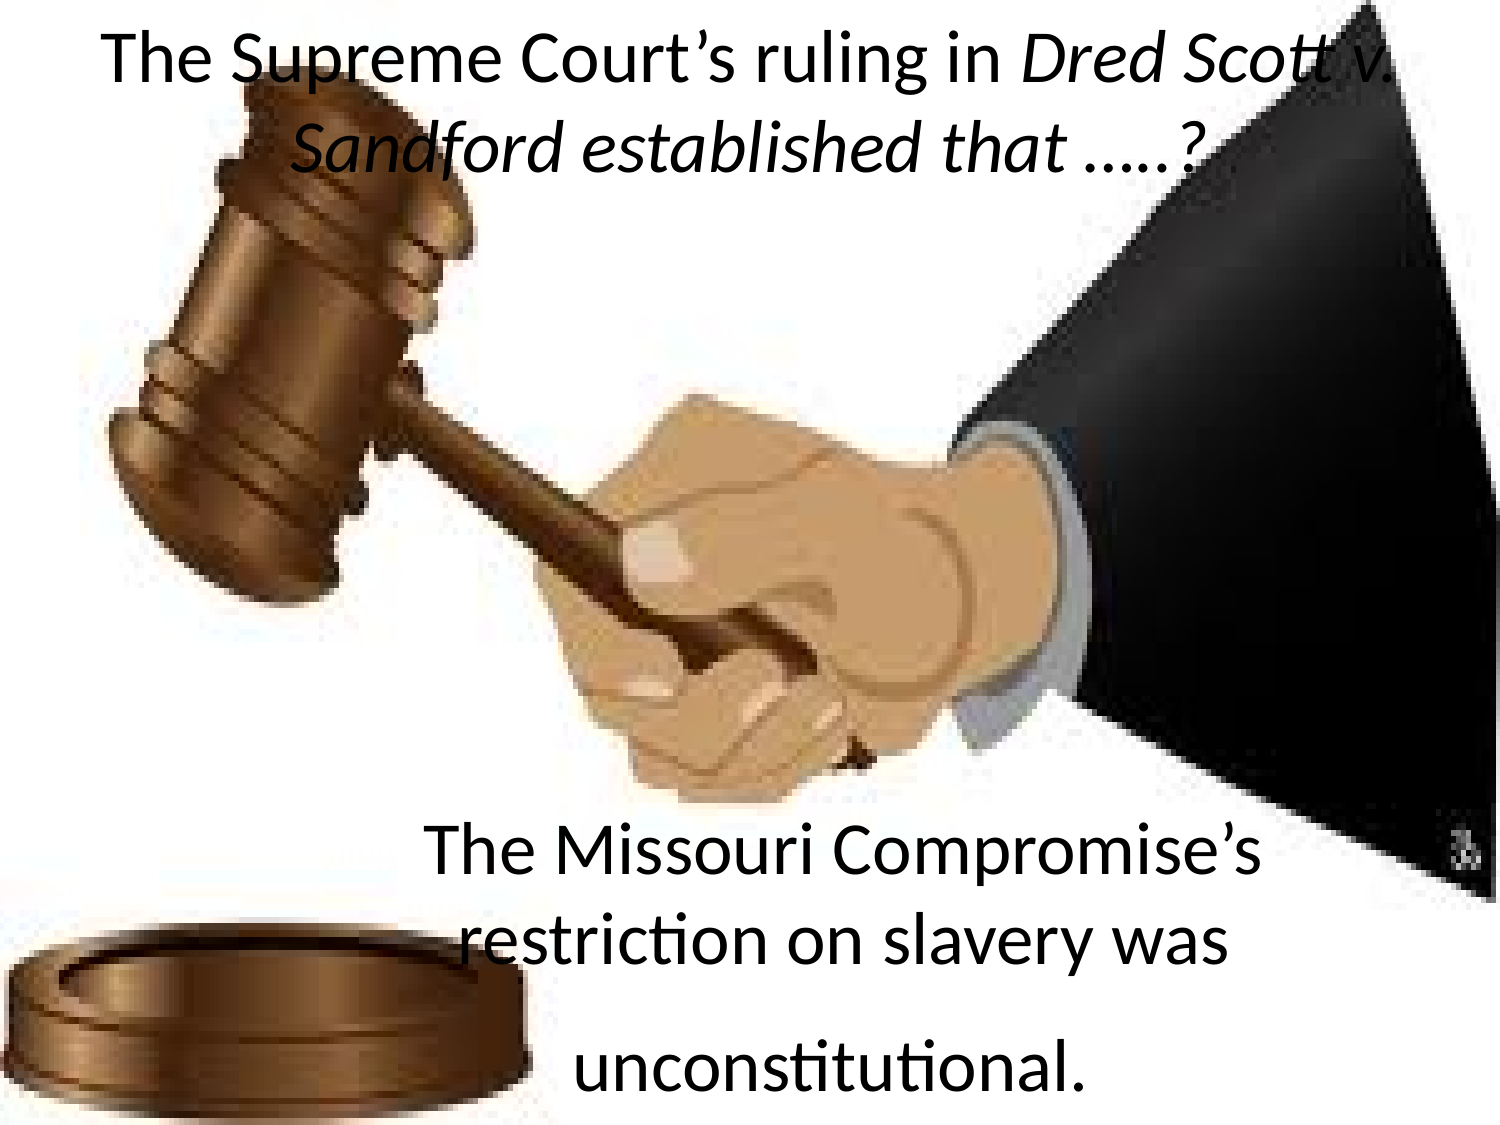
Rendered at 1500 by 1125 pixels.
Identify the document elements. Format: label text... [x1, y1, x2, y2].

picture [0, 195, 1500, 1125]
text_box The Supreme Court’s ruling in Dred Scott v. Sandford established that …..? [0, 0, 1500, 195]
text_box The Missouri Compromise’s restriction on slavery was unconstitutional. [387, 791, 1300, 1122]
